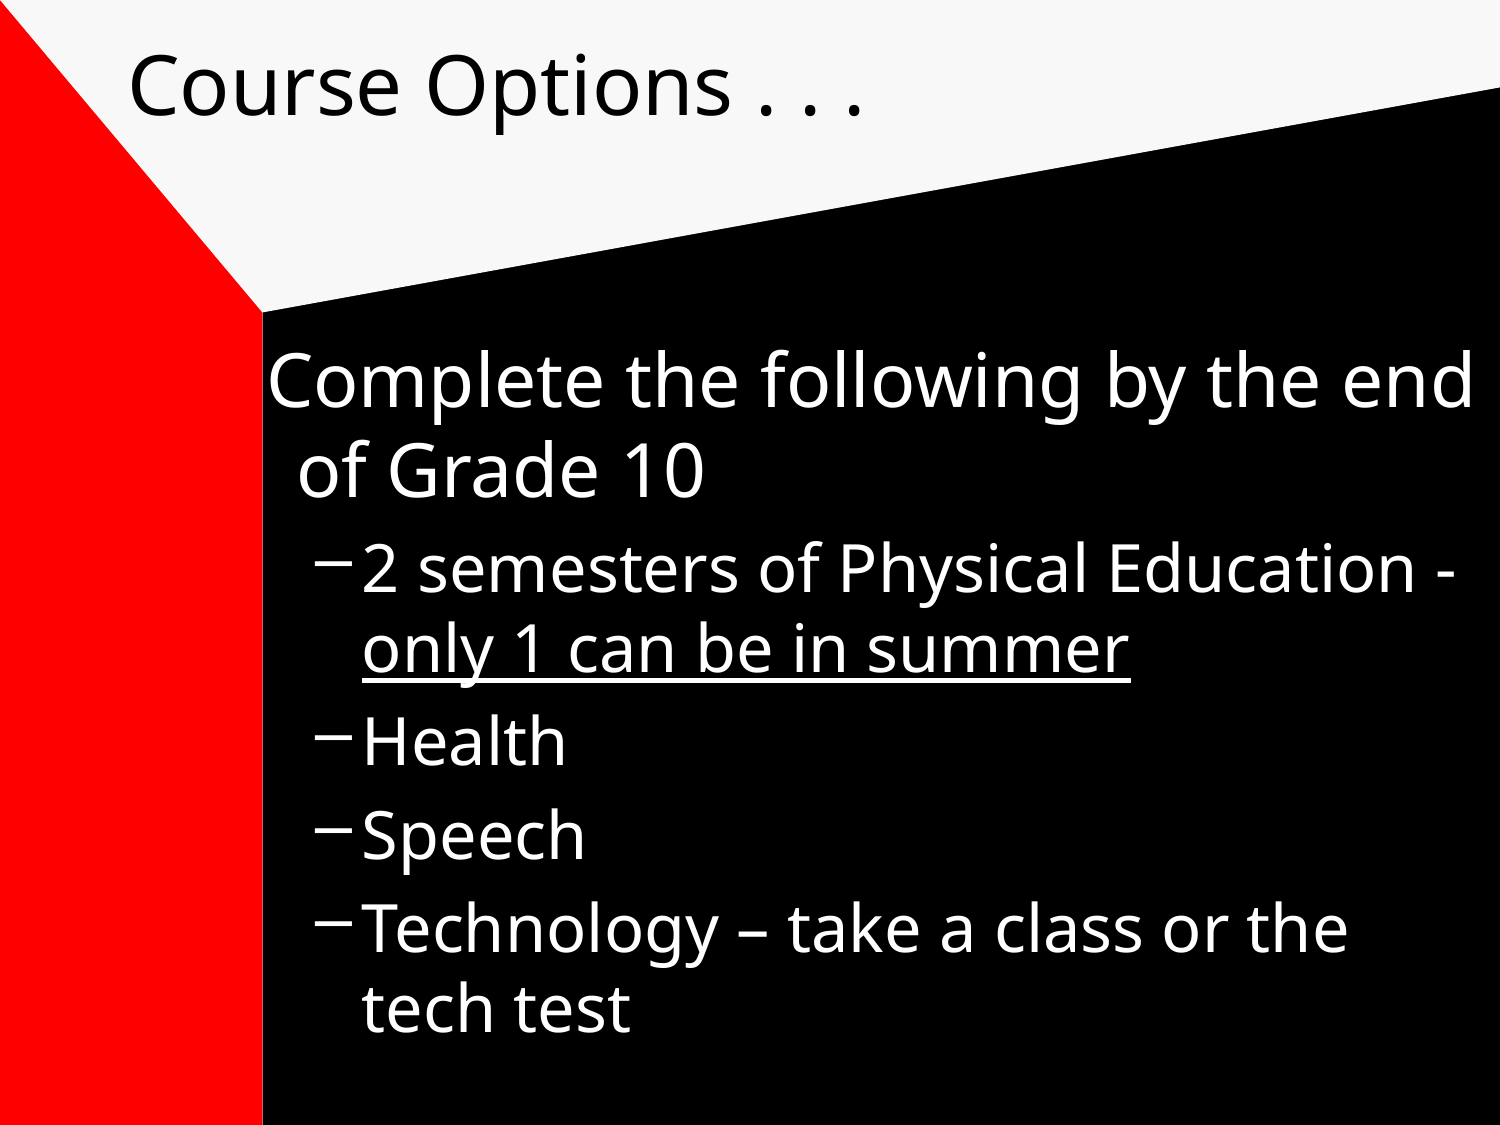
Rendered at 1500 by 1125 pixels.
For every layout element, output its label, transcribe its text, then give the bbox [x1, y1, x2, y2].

title Course Options . . . [112, 24, 1451, 251]
text_box [212, 762, 1459, 838]
list Complete the following by the end of Grade 10 2 semesters of Physical Education - only 1 can be in summer Health Speech Technology – take a class or the tech test [224, 324, 1500, 1125]
